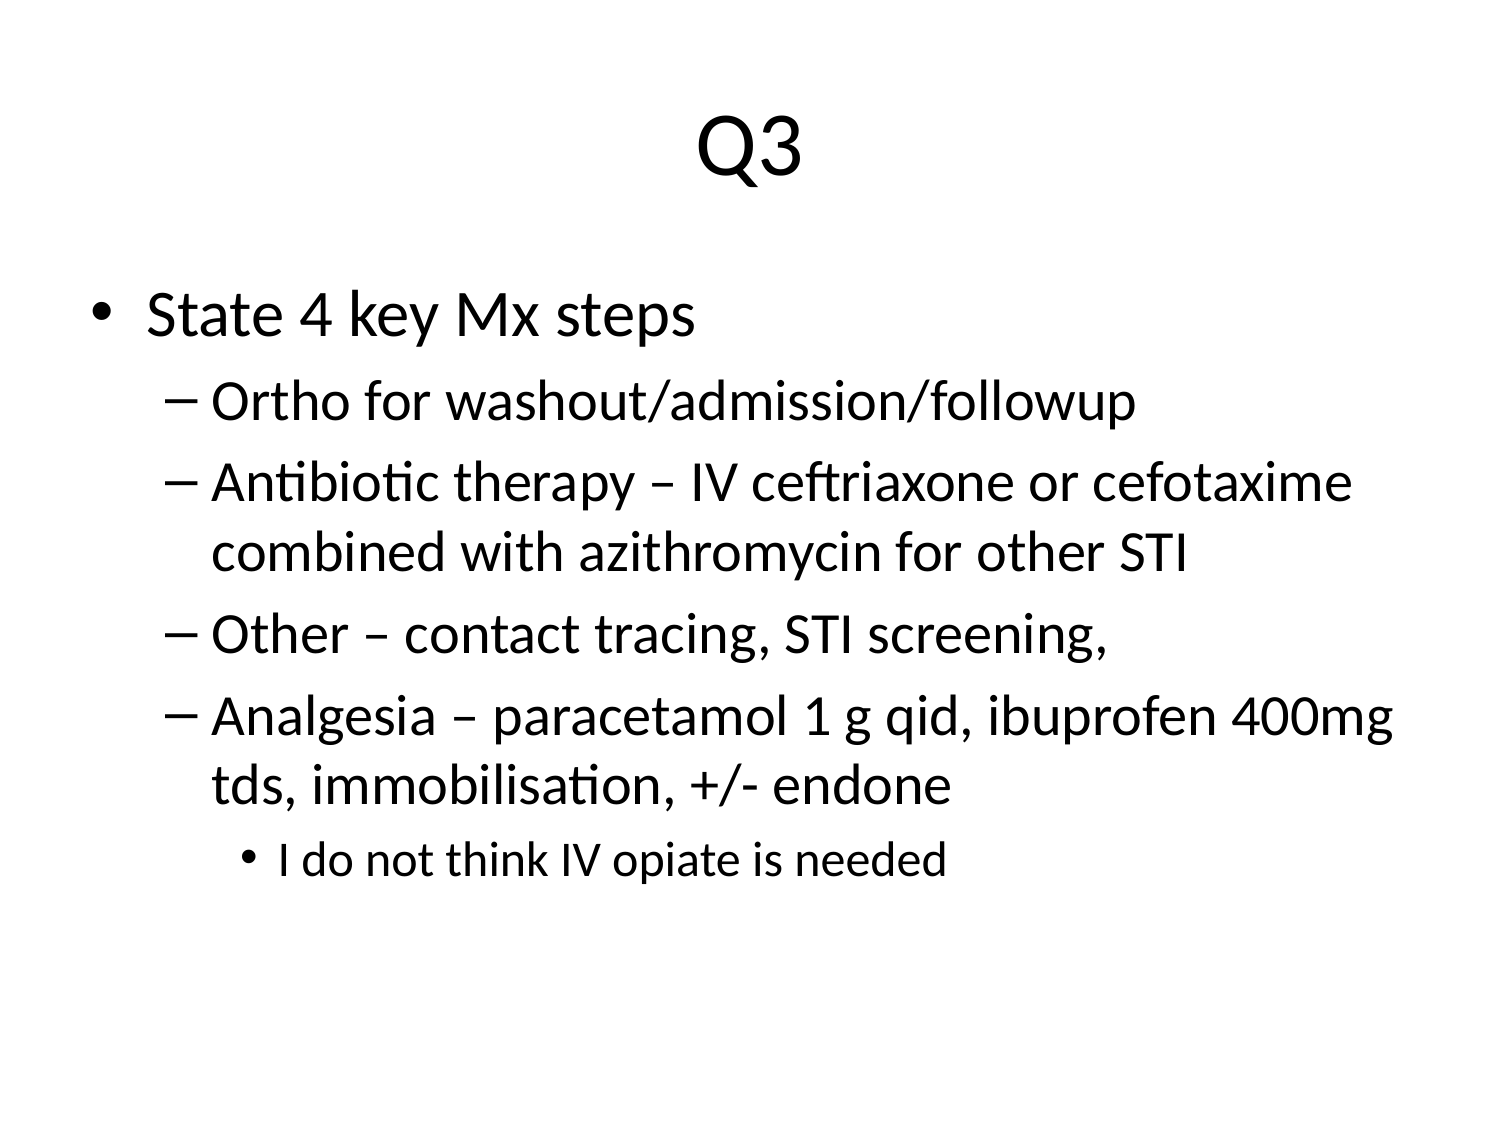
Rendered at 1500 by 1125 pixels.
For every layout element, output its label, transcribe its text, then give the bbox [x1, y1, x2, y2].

list State 4 key Mx steps Ortho for washout/admission/followup Antibiotic therapy – IV ceftriaxone or cefotaxime combined with azithromycin for other STI Other – contact tracing, STI screening, Analgesia – paracetamol 1 g qid, ibuprofen 400mg tds, immobilisation, +/- endone I do not think IV opiate is needed [75, 262, 1425, 1005]
title Q3 [75, 45, 1425, 233]
